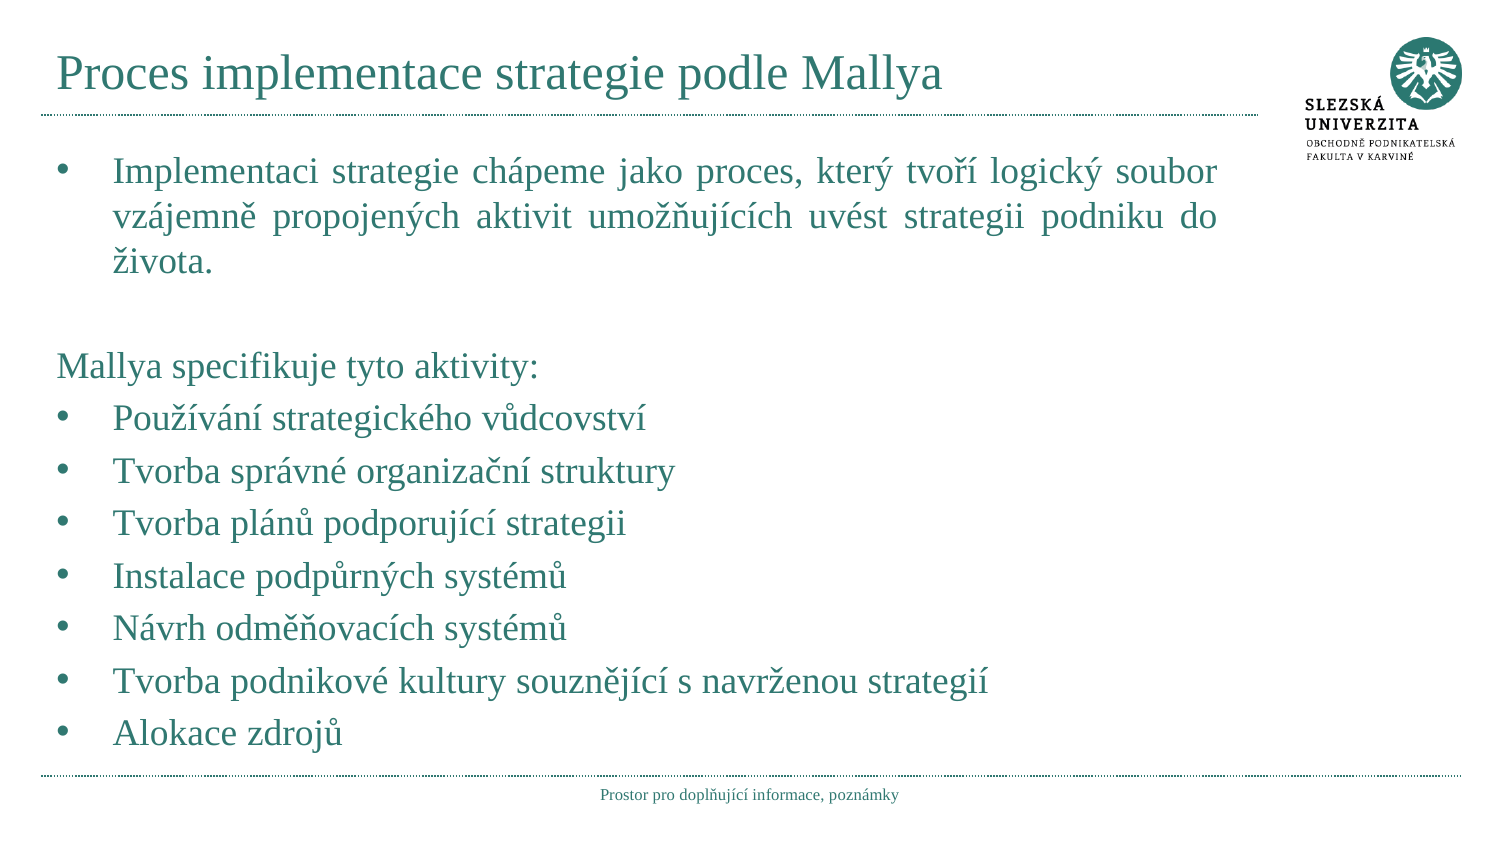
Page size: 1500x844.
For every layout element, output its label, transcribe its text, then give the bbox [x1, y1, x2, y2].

title Proces implementace strategie podle Mallya [41, 32, 1199, 116]
text_box Implementaci strategie chápeme jako proces, který tvoří logický soubor vzájemně propojených aktivit umožňujících uvést strategii podniku do života. Mallya specifikuje tyto aktivity: Používání strategického vůdcovství Tvorba správné organizační struktury Tvorba plánů podporující strategii Instalace podpůrných systémů Návrh odměňovacích systémů Tvorba podnikové kultury souznějící s navrženou strategií Alokace zdrojů [41, 138, 1235, 647]
picture [1305, 37, 1462, 160]
text_box Prostor pro doplňující informace, poznámky [442, 776, 1058, 811]
